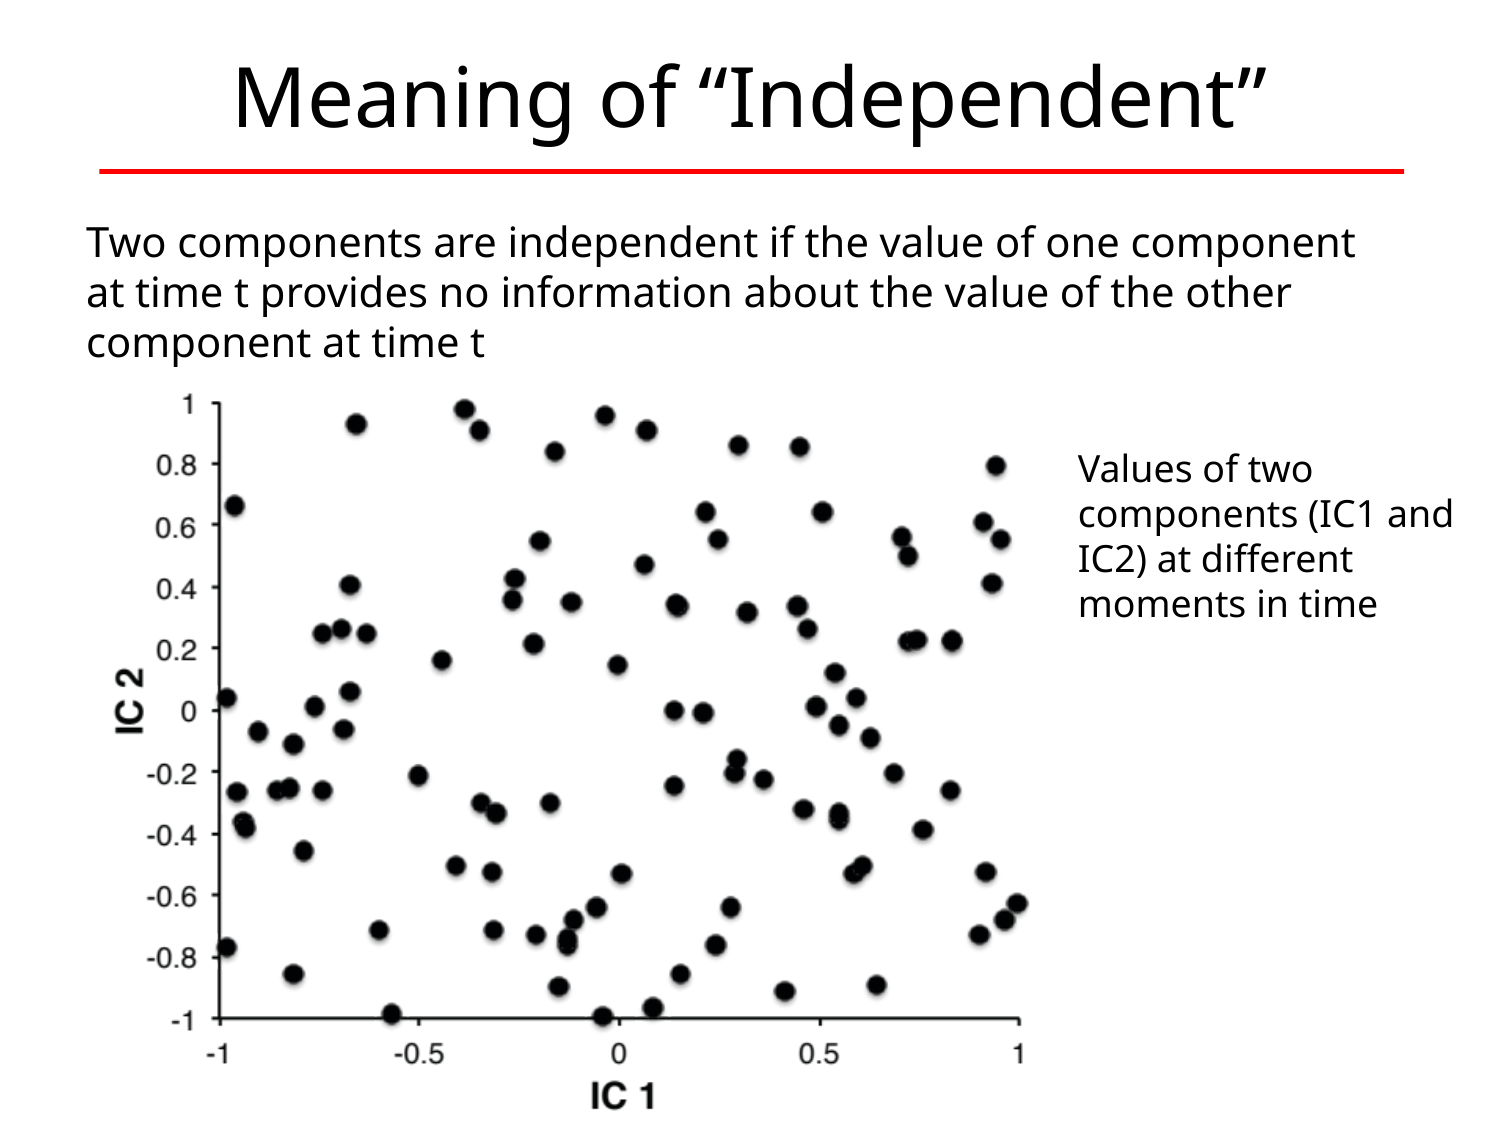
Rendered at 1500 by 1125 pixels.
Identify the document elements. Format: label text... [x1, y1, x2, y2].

text_box Two components are independent if the value of one component at time t provides no information about the value of the other component at time t [71, 208, 1407, 374]
title Meaning of “Independent” [74, 0, 1426, 188]
picture [111, 389, 1031, 1125]
text_box Values of two components (IC1 and IC2) at different moments in time [1063, 438, 1476, 633]
